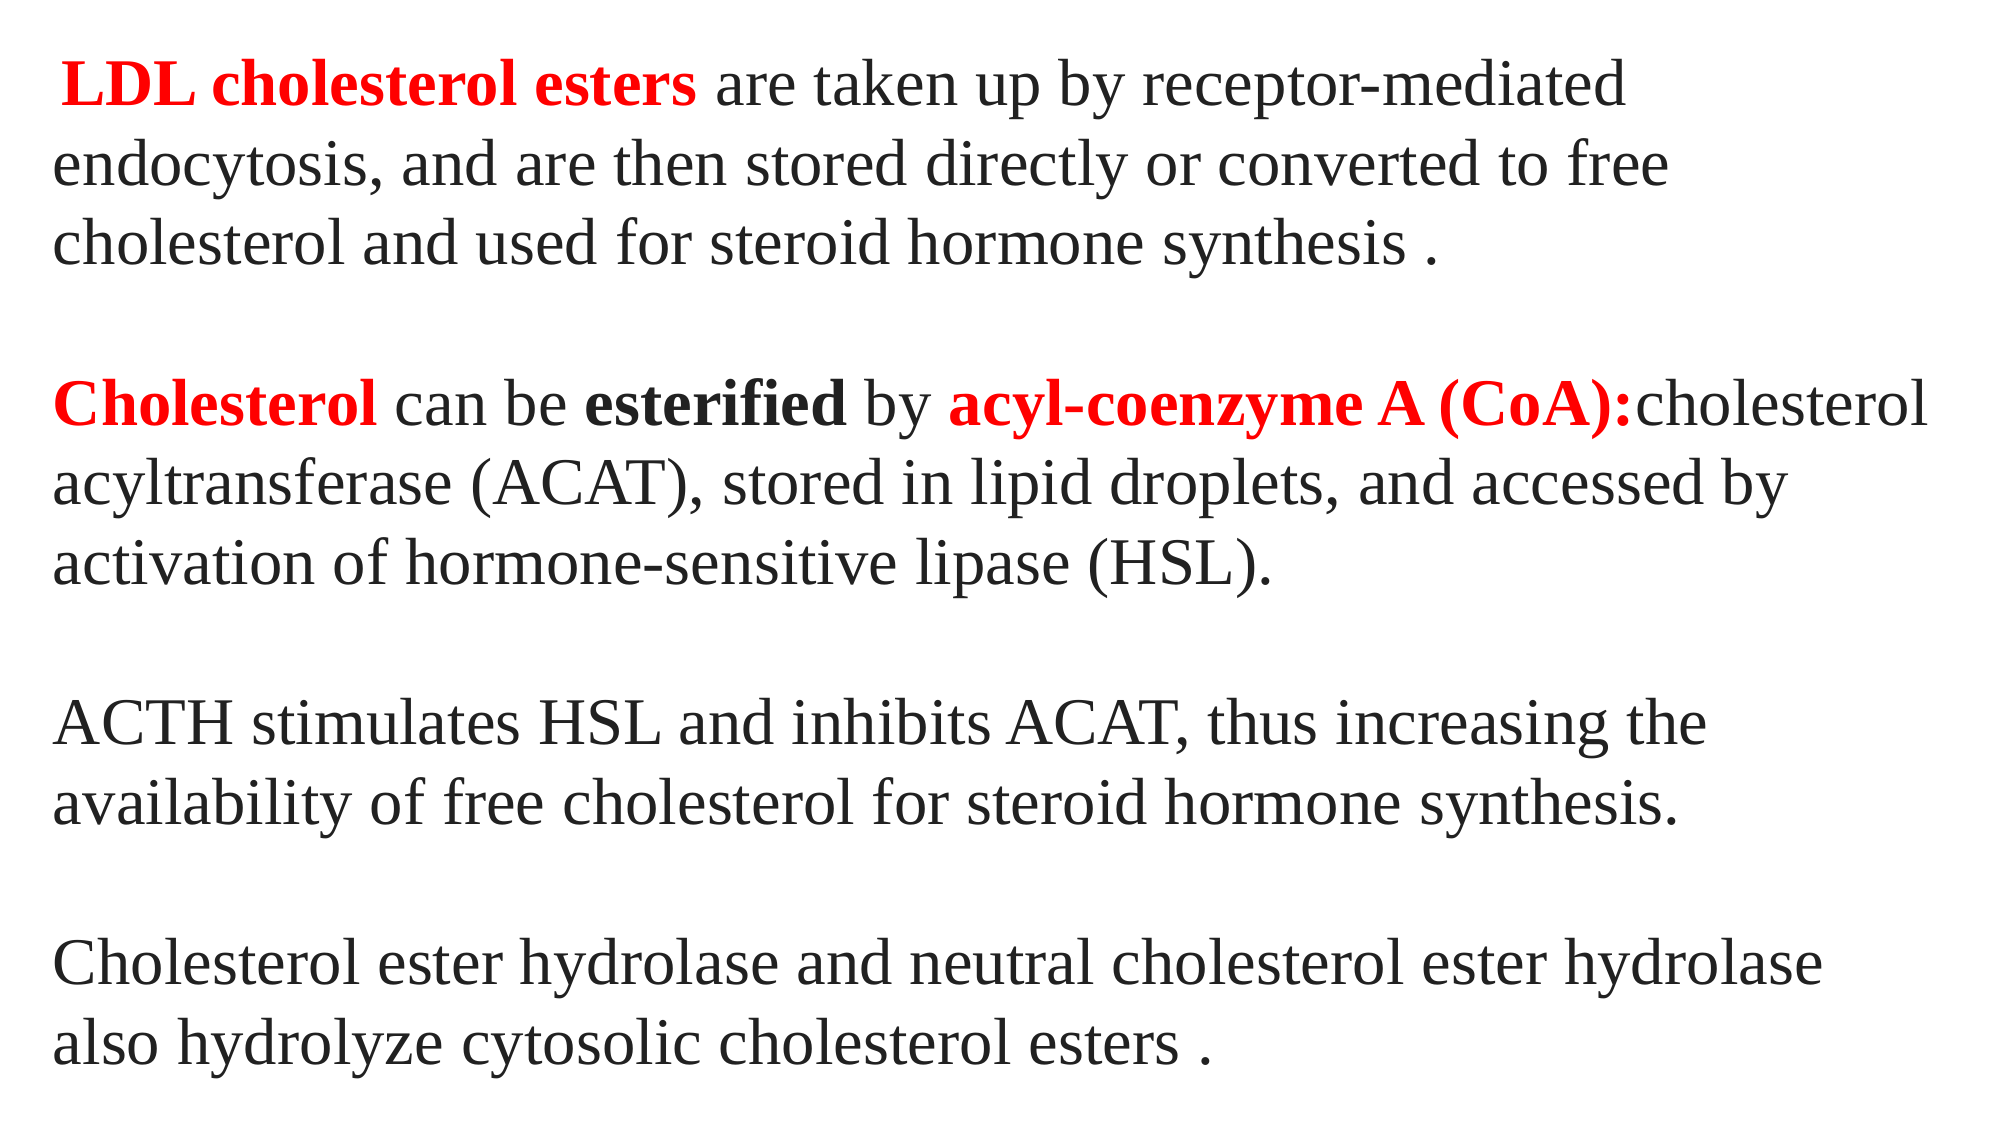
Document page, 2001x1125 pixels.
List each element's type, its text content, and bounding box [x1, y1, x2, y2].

text_box LDL cholesterol esters are taken up by receptor-mediated endocytosis, and are then stored directly or converted to free cholesterol and used for steroid hormone synthesis . Cholesterol can be esterified by acyl-coenzyme A (CoA):cholesterol acyltransferase (ACAT), stored in lipid droplets, and accessed by activation of hormone-sensitive lipase (HSL). ACTH stimulates HSL and inhibits ACAT, thus increasing the availability of free cholesterol for steroid hormone synthesis. Cholesterol ester hydrolase and neutral cholesterol ester hydrolase also hydrolyze cytosolic cholesterol esters . [38, 31, 1962, 1086]
